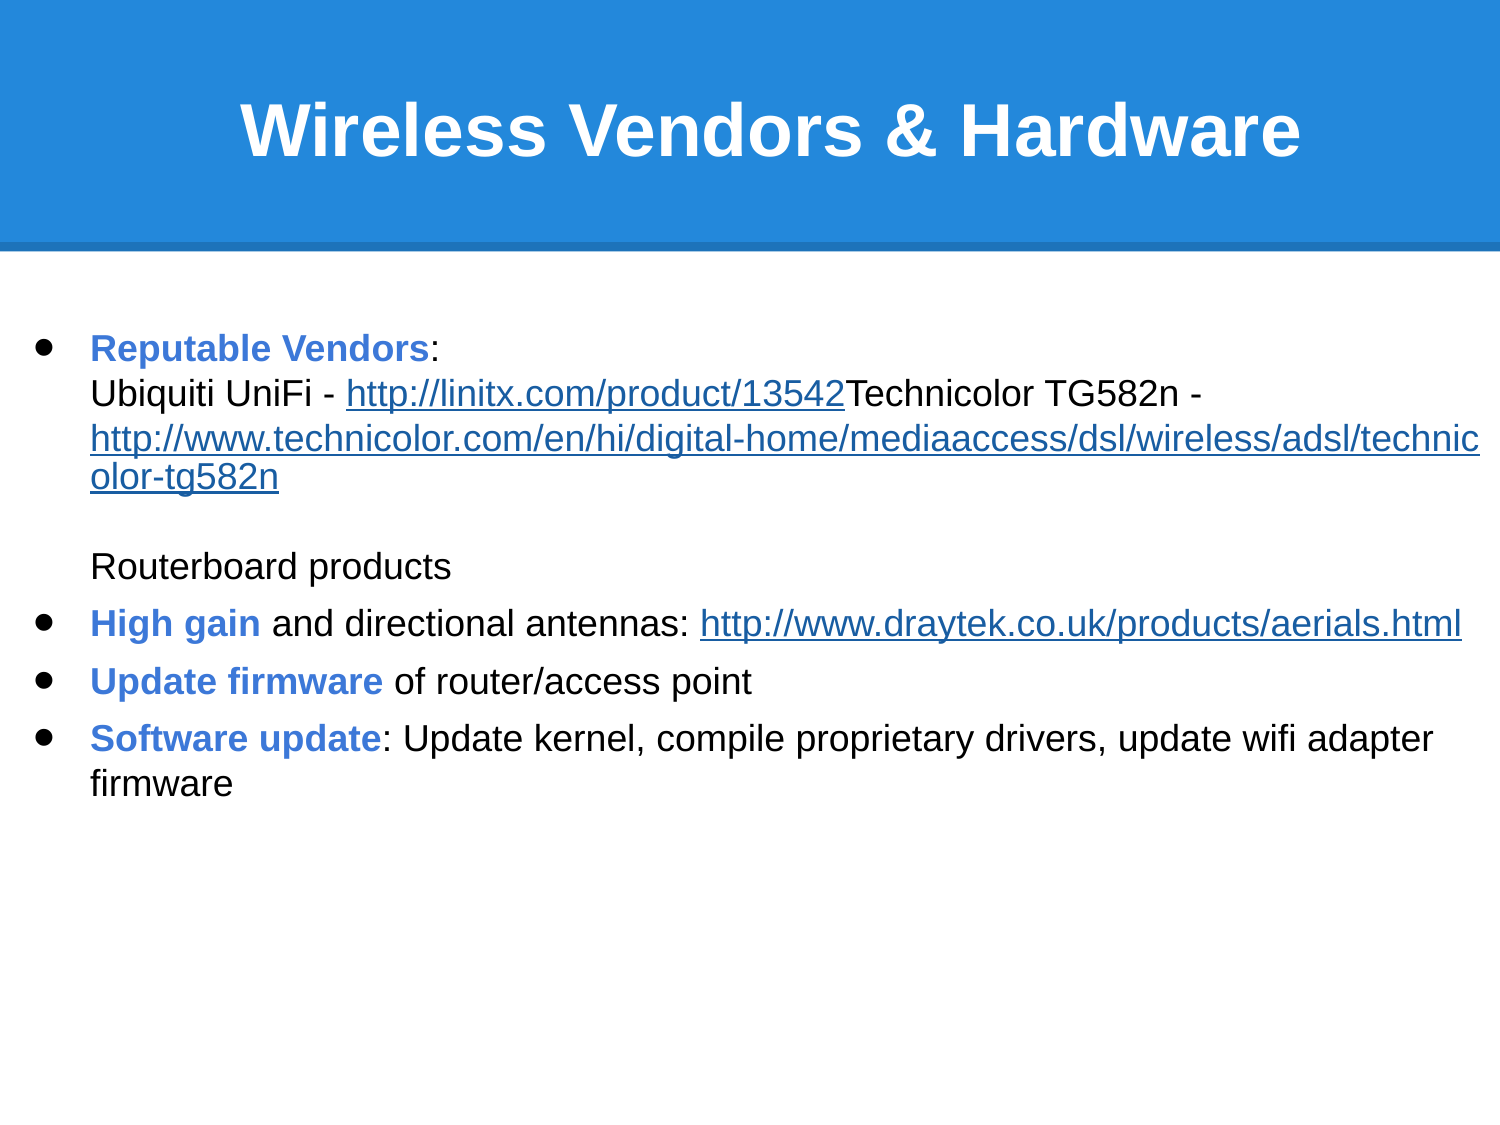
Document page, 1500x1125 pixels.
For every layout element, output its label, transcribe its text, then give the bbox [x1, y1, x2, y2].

title Wireless Vendors & Hardware [2, 1, 1500, 251]
list Reputable Vendors: Ubiquiti UniFi - http://linitx.com/product/13542Technicolor TG582n - http://www.technicolor.com/en/hi/digital-home/mediaaccess/dsl/wireless/adsl/technicolor-tg582n Routerboard products High gain and directional antennas: http://www.draytek.co.uk/products/aerials.html Update firmware of router/access point Software update: Update kernel, compile proprietary drivers, update wifi adapter firmware [0, 251, 1500, 1125]
